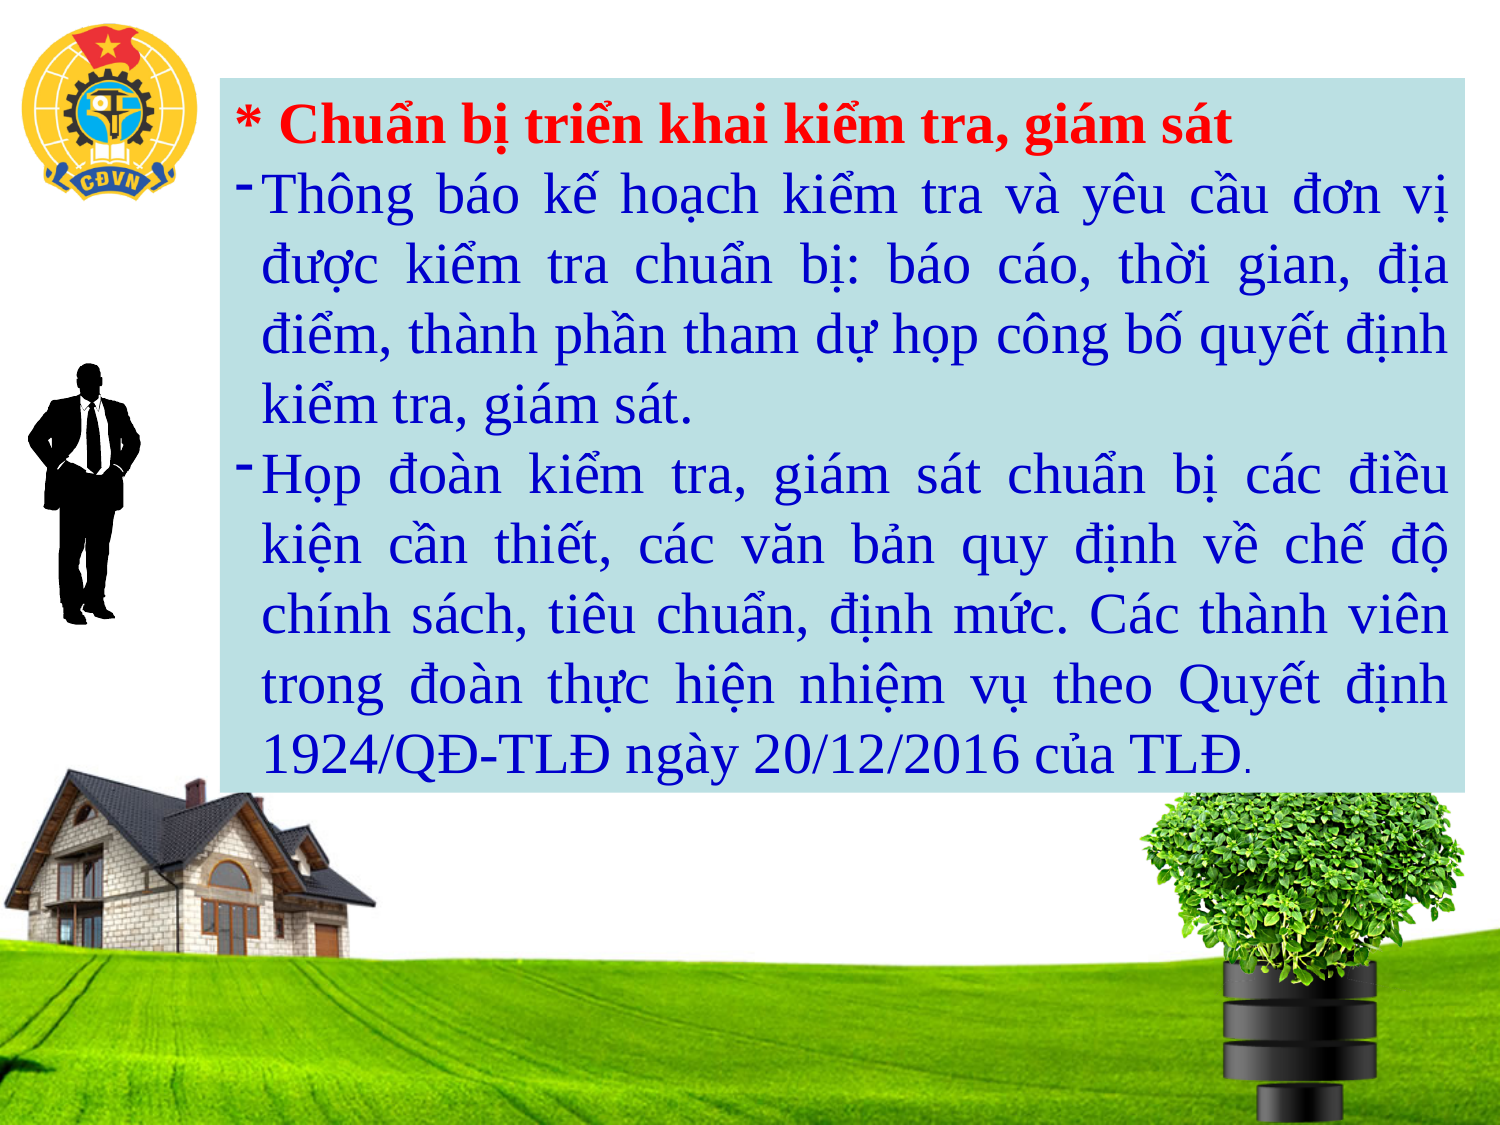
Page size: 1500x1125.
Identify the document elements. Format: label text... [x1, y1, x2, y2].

text_box [28, 363, 141, 625]
picture [0, 0, 1500, 1125]
text_box * Chuẩn bị triển khai kiểm tra, giám sát Thông báo kế hoạch kiểm tra và yêu cầu đơn vị được kiểm tra chuẩn bị: báo cáo, thời gian, địa điểm, thành phần tham dự họp công bố quyết định kiểm tra, giám sát. Họp đoàn kiểm tra, giám sát chuẩn bị các điều kiện cần thiết, các văn bản quy định về chế độ chính sách, tiêu chuẩn, định mức. Các thành viên trong đoàn thực hiện nhiệm vụ theo Quyết định 1924/QĐ-TLĐ ngày 20/12/2016 của TLĐ. [219, 78, 1465, 793]
